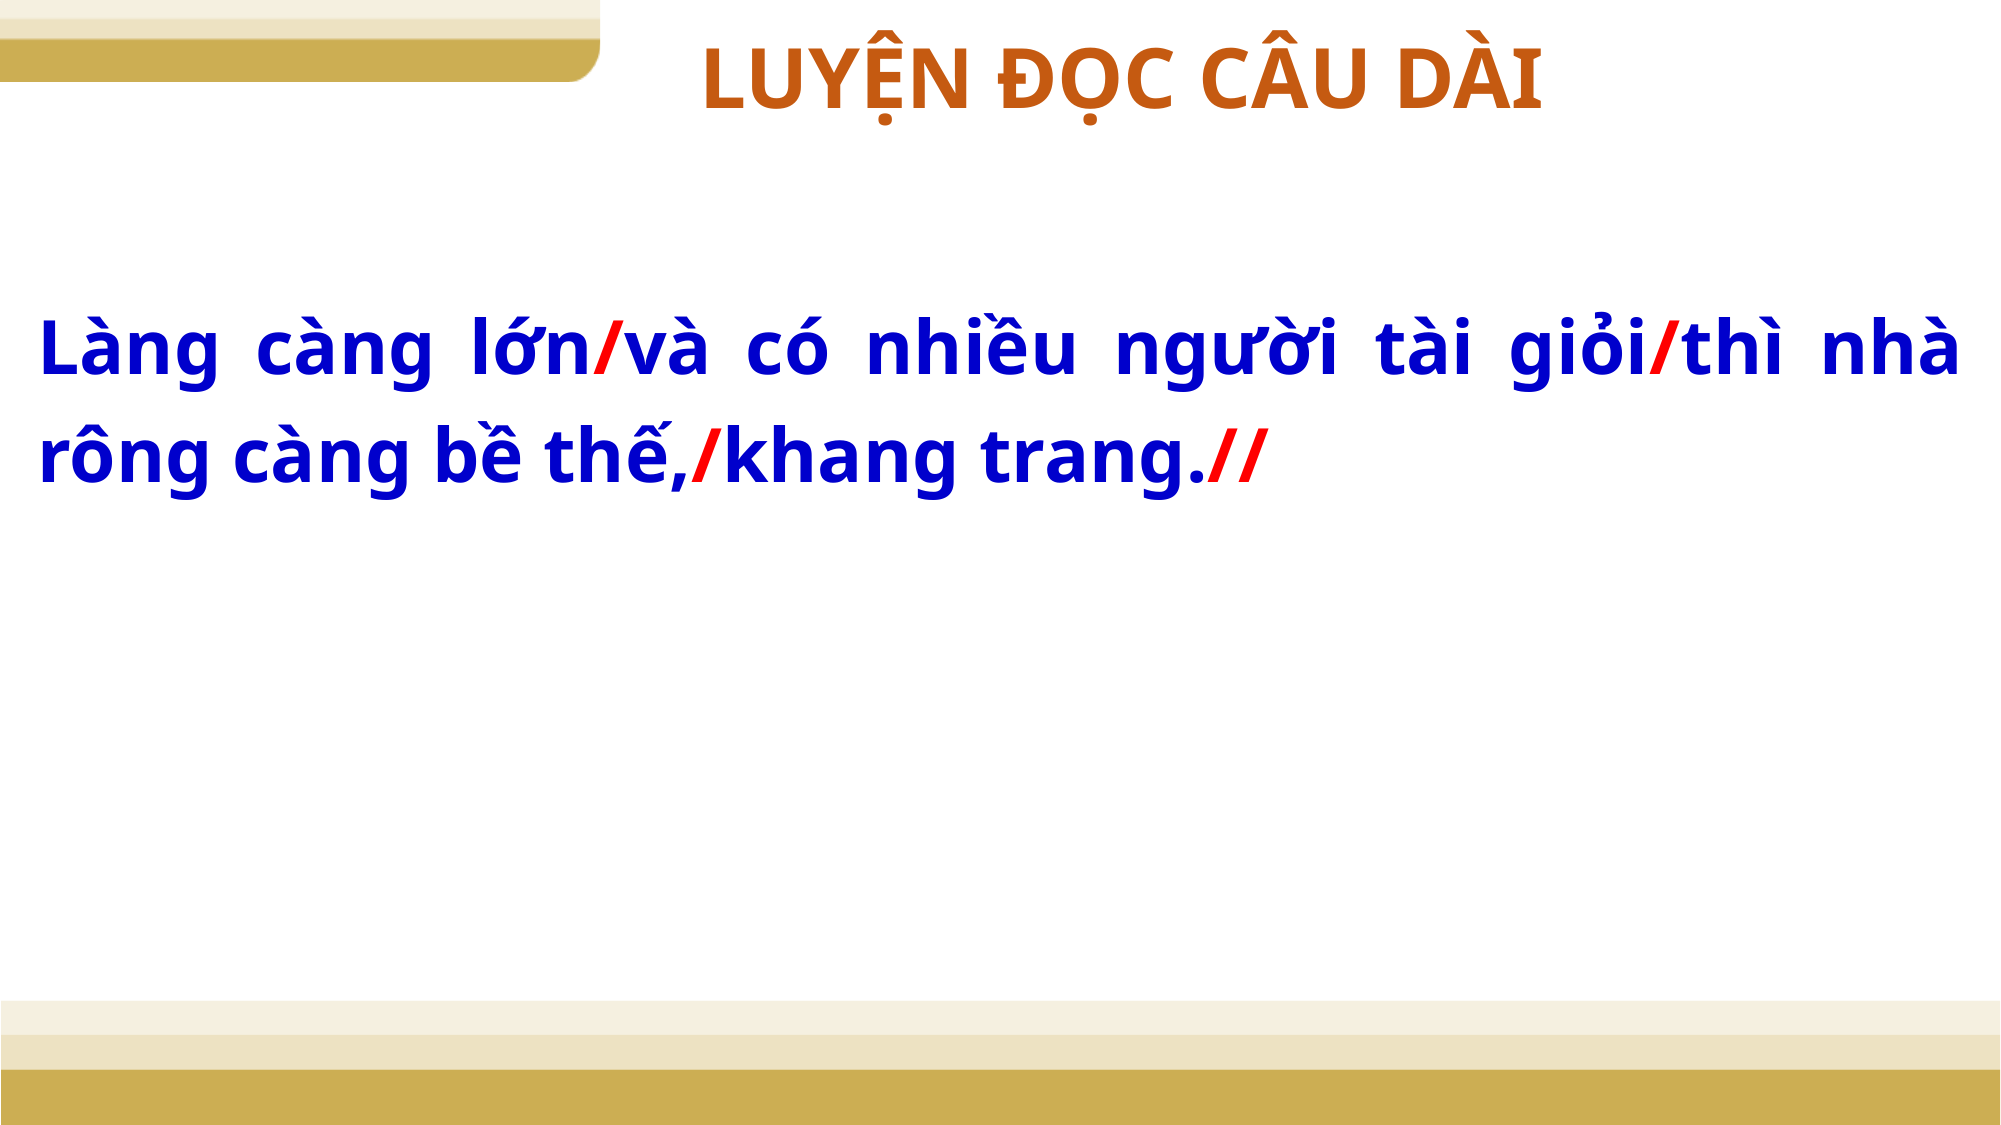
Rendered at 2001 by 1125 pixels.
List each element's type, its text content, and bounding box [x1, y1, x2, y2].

text_box Làng càng lớn/và có nhiều người tài giỏi/thì nhà rông càng bề thế,/khang trang.// [22, 274, 1978, 505]
text_box LUYỆN ĐỌC CÂU DÀI [671, 17, 1572, 133]
